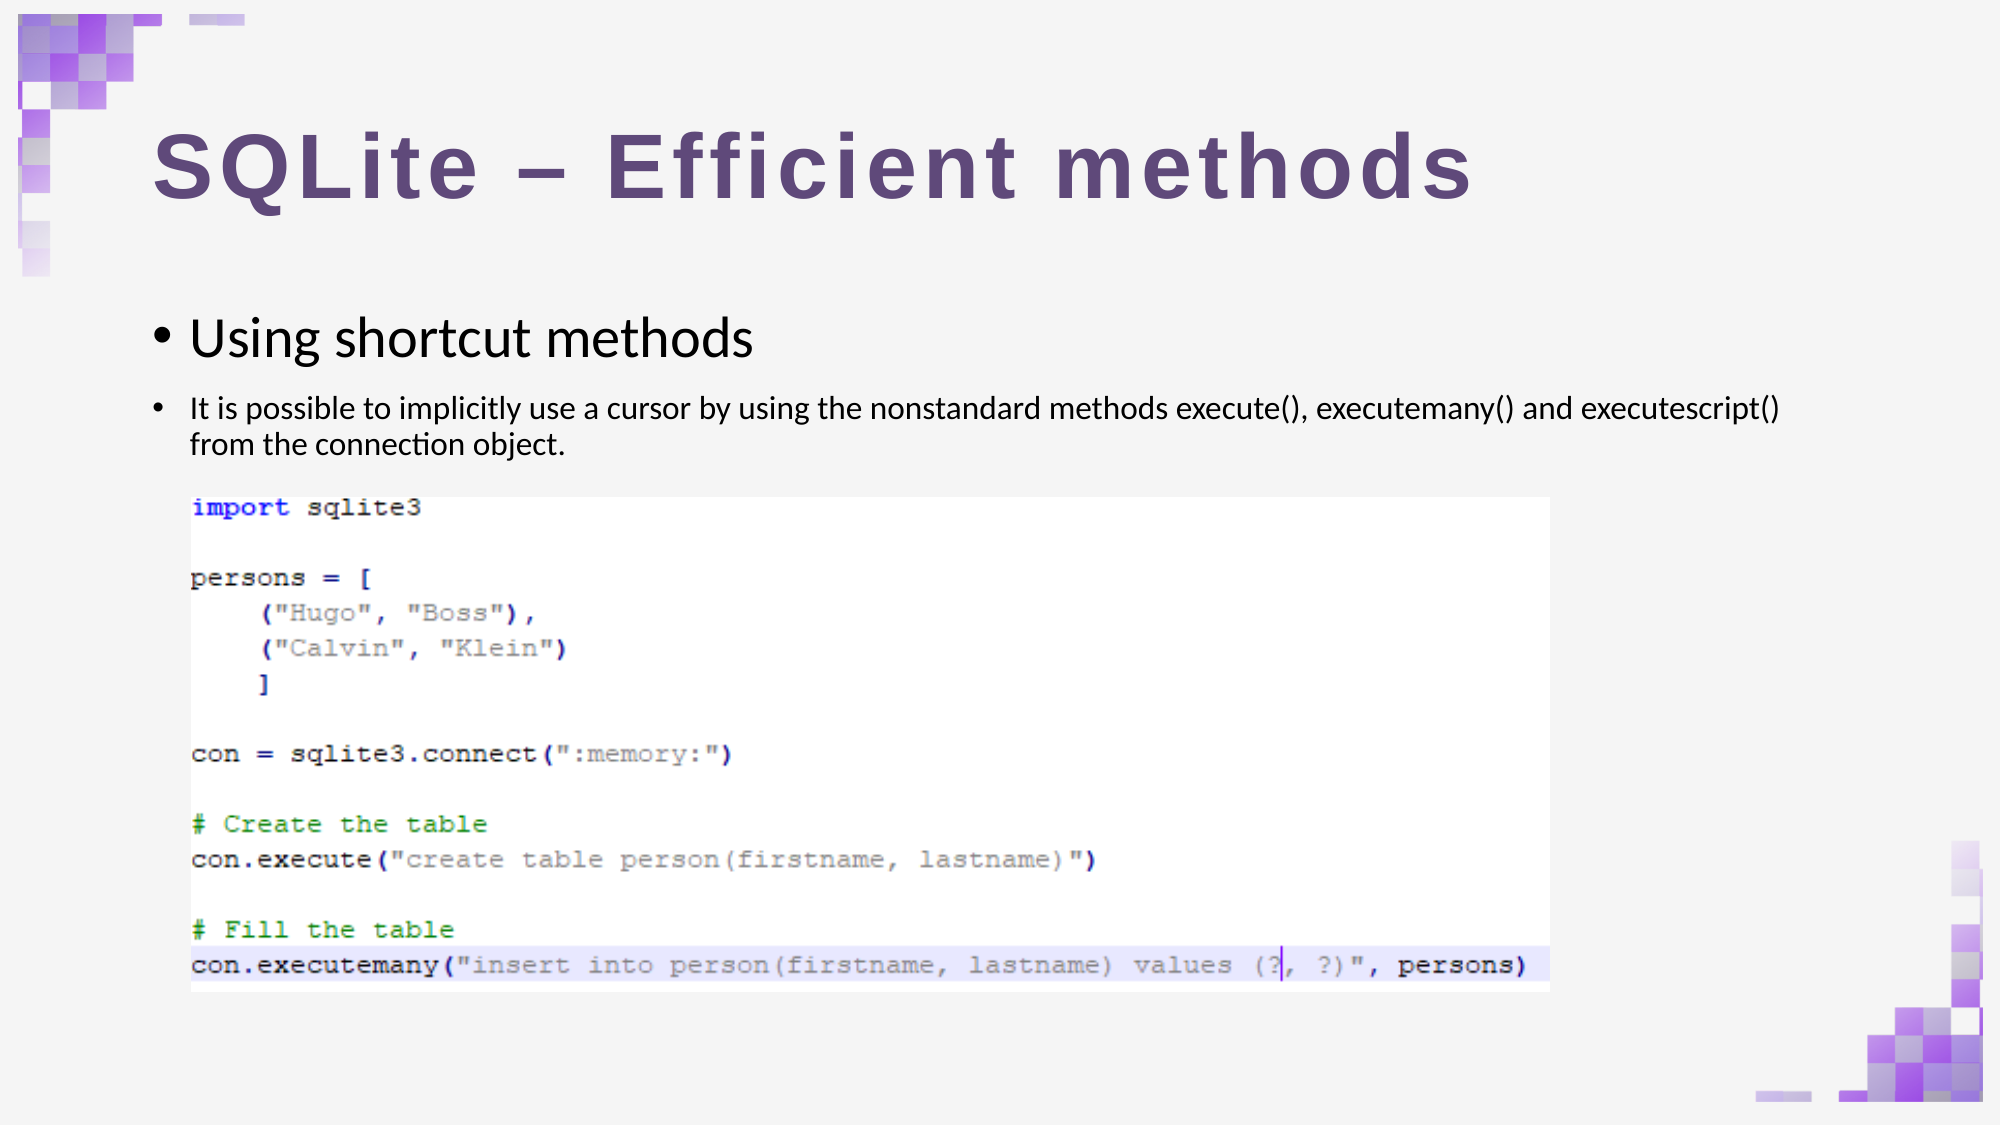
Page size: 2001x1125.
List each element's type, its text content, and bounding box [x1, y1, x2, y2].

title SQLite – Efficient methods [250, 59, 1863, 278]
picture [17, 14, 250, 281]
list Using shortcut methods It is possible to implicitly use a cursor by using the nonstandard methods execute(), executemany() and executescript() from the connection object. [137, 299, 1863, 1014]
picture [1749, 836, 1983, 1102]
picture [191, 497, 1550, 992]
